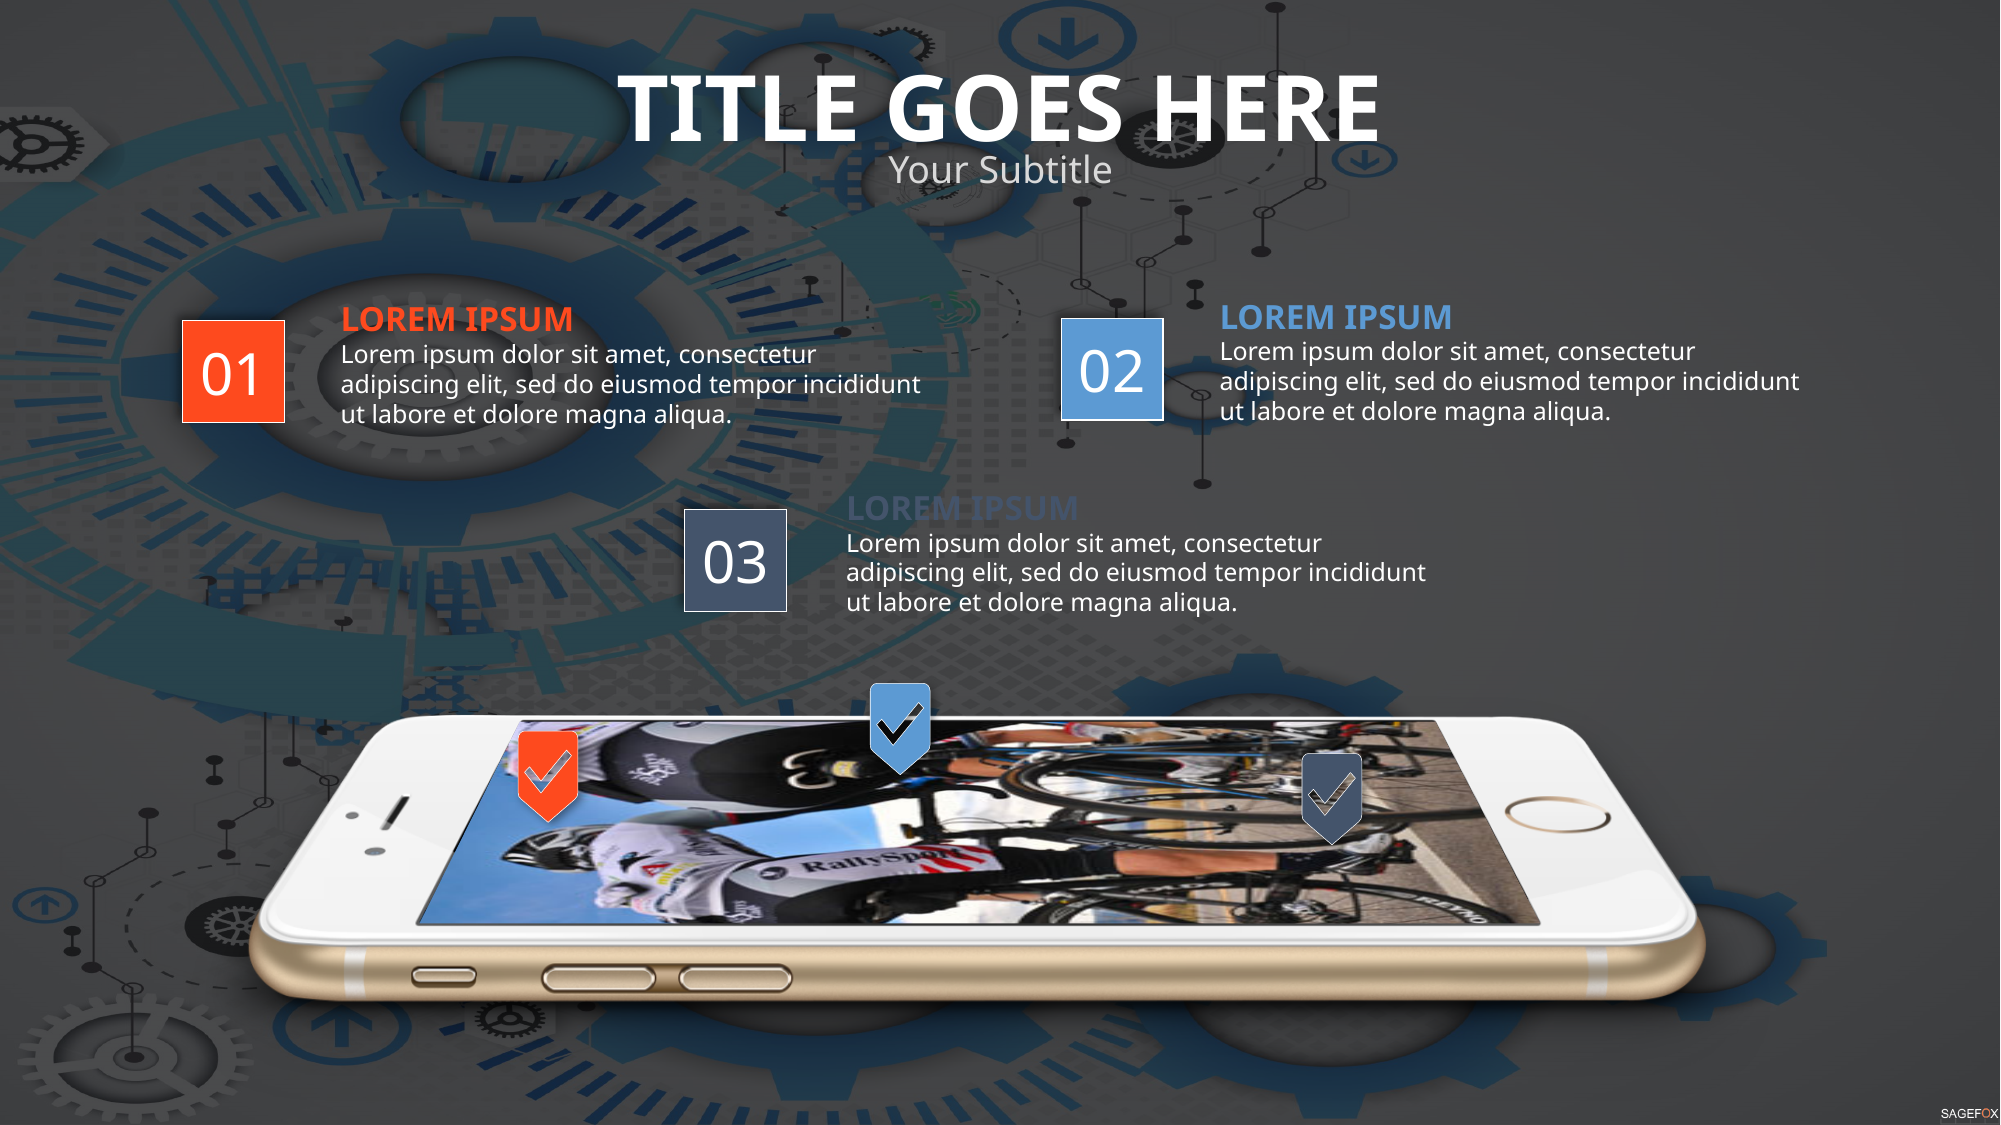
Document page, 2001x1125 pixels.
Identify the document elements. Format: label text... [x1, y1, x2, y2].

text_box 03 [683, 508, 787, 560]
picture [0, 0, 2001, 1125]
text_box LOREM IPSUM Lorem ipsum dolor sit amet, consectetur adipiscing elit, sed do eiusmod tempor incididunt ut labore et dolore magna aliqua. [330, 293, 937, 434]
text_box 02 [1060, 317, 1164, 421]
text_box LOREM IPSUM Lorem ipsum dolor sit amet, consectetur adipiscing elit, sed do eiusmod tempor incididunt ut labore et dolore magna aliqua. [1209, 290, 1815, 431]
text_box 01 [181, 320, 285, 424]
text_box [548, 42, 1452, 199]
text_box LOREM IPSUM Lorem ipsum dolor sit amet, consectetur adipiscing elit, sed do eiusmod tempor incididunt ut labore et dolore magna aliqua. [836, 482, 1442, 560]
